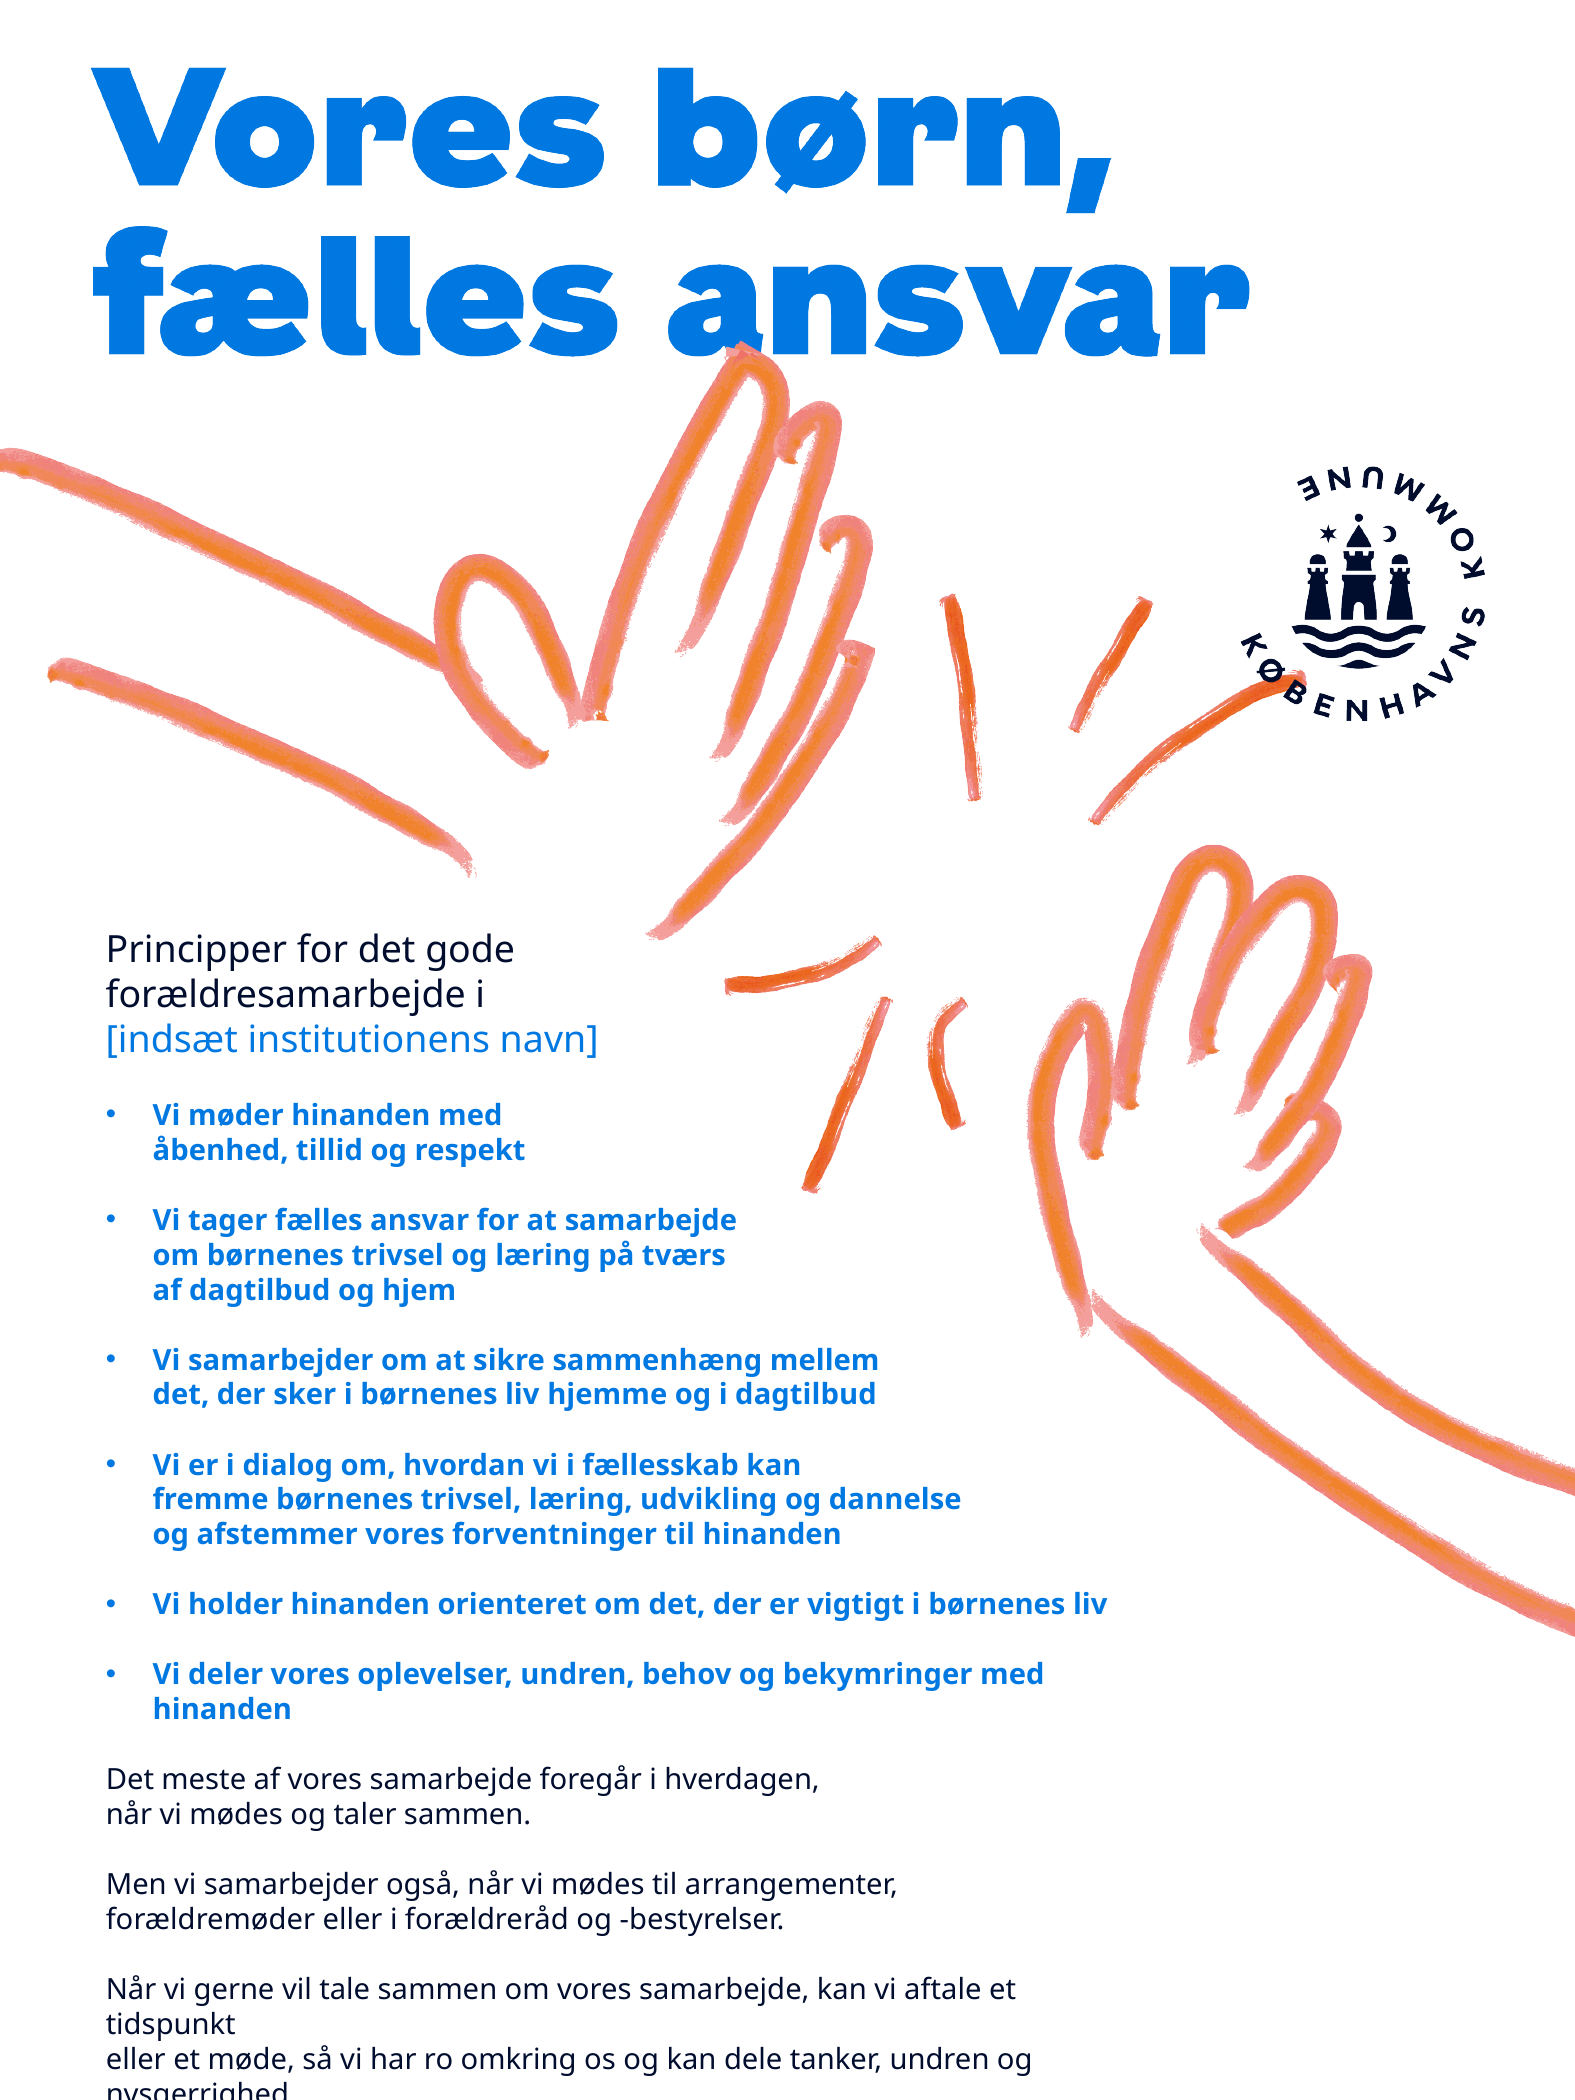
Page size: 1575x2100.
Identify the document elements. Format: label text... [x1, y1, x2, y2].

list Vi møder hinanden med åbenhed, tillid og respekt Vi tager fælles ansvar for at samarbejde om børnenes trivsel og læring på tværs af dagtilbud og hjem Vi samarbejder om at sikre sammenhæng mellem det, der sker i børnenes liv hjemme og i dagtilbud Vi er i dialog om, hvordan vi i fællesskab kan fremme børnenes trivsel, læring, udvikling og dannelse og afstemmer vores forventninger til hinanden Vi holder hinanden orienteret om det, der er vigtigt i børnenes liv Vi deler vores oplevelser, undren, behov og bekymringer med hinanden Det meste af vores samarbejde foregår i hverdagen, når vi mødes og taler sammen. Men vi samarbejder også, når vi mødes til arrangementer, forældremøder eller i forældreråd og -bestyrelser. Når vi gerne vil tale sammen om vores samarbejde, kan vi aftale et tidspunkt eller et møde, så vi har ro omkring os og kan dele tanker, undren og nysgerrighed. [90, 1088, 1169, 1907]
picture [0, 0, 1575, 2100]
title Principper for det gode forældresamarbejde i [indsæt institutionens navn] [90, 921, 636, 1065]
